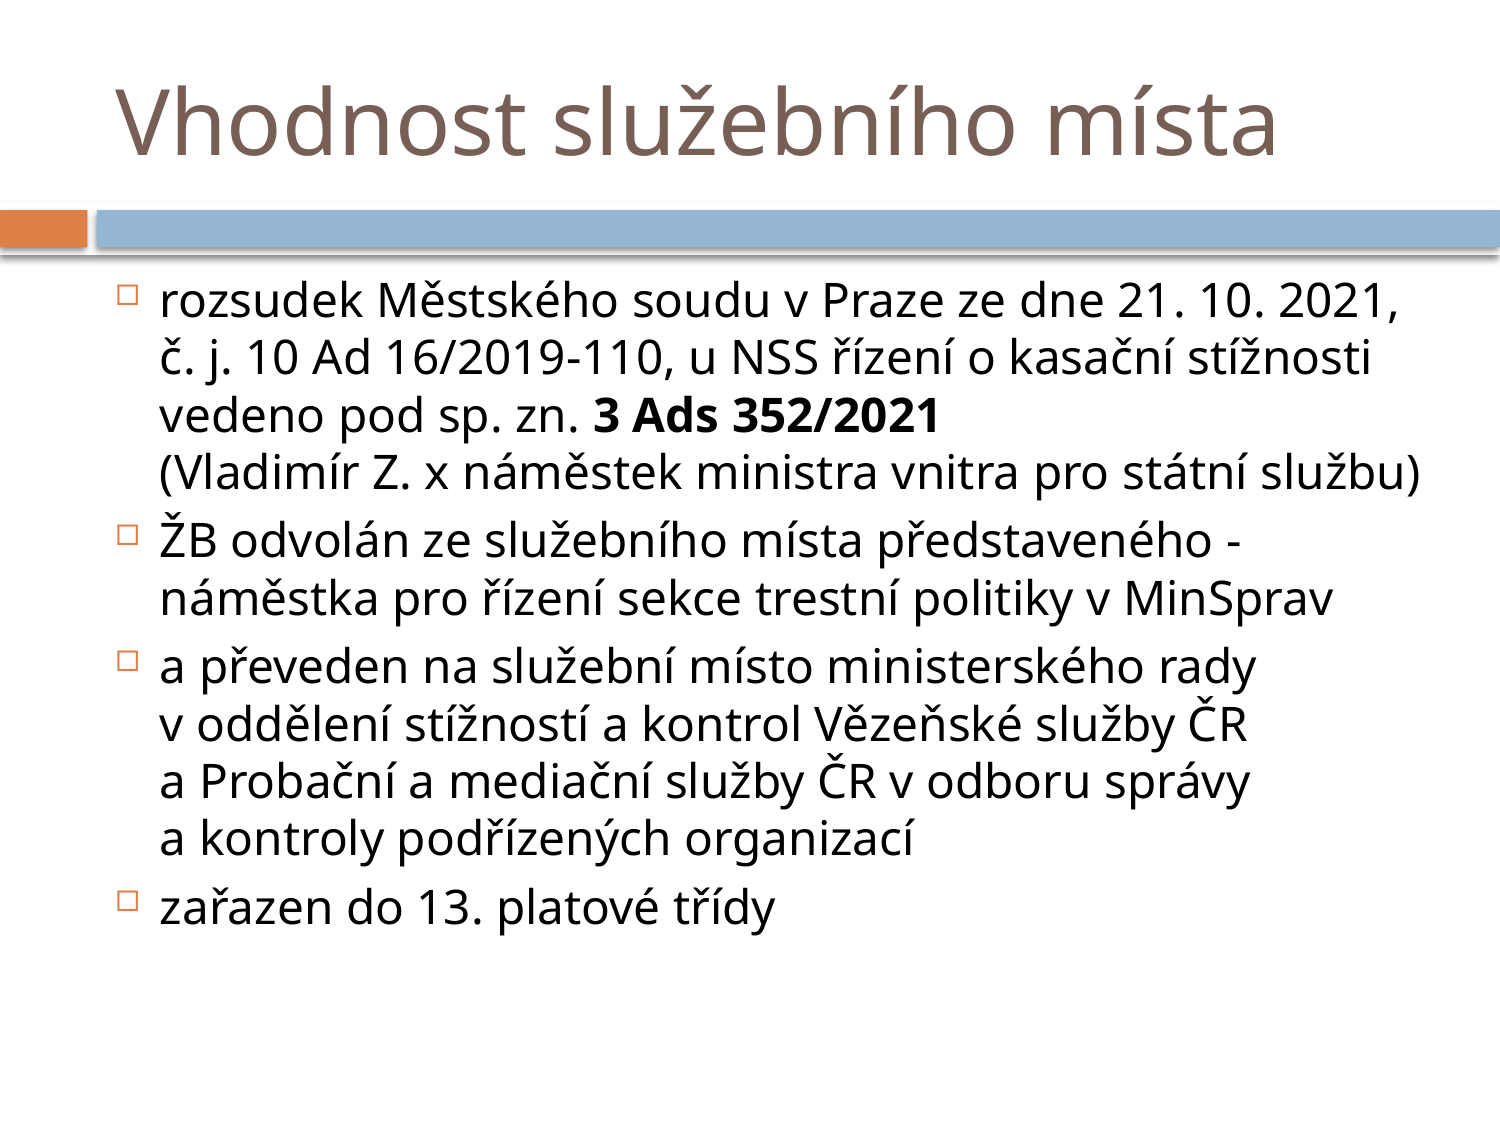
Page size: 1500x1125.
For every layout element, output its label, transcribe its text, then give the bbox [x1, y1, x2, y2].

list rozsudek Městského soudu v Praze ze dne 21. 10. 2021, č. j. 10 Ad 16/2019-110, u NSS řízení o kasační stížnosti vedeno pod sp. zn. 3 Ads 352/2021 (Vladimír Z. x náměstek ministra vnitra pro státní službu) ŽB odvolán ze služebního místa představeného - náměstka pro řízení sekce trestní politiky v MinSprav a převeden na služební místo ministerského rady v oddělení stížností a kontrol Vězeňské služby ČR a Probační a mediační služby ČR v odboru správy a kontroly podřízených organizací zařazen do 13. platové třídy [100, 262, 1438, 1000]
title Vhodnost služebního místa [100, 37, 1438, 200]
